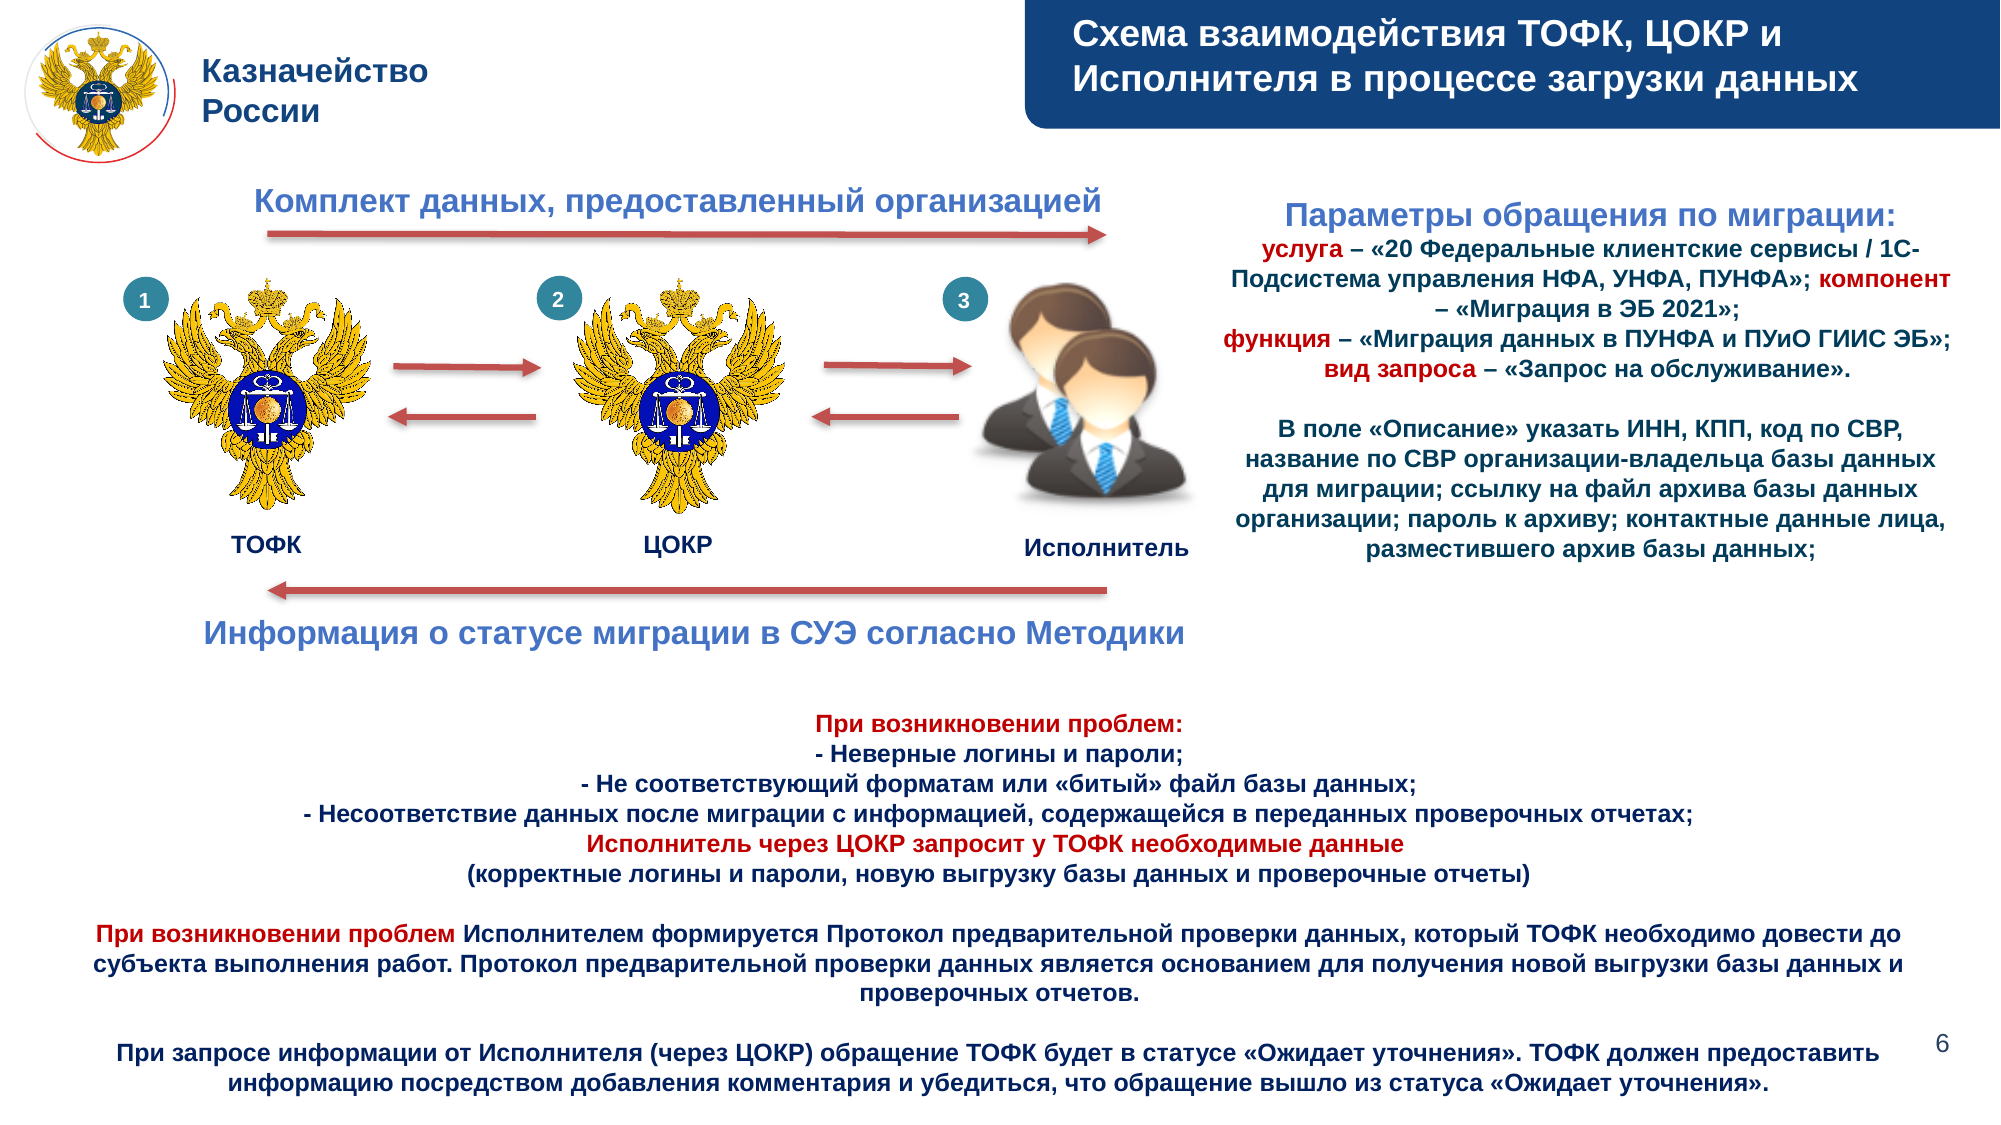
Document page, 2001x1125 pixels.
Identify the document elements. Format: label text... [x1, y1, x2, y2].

text_box Схема взаимодействия ТОФК, ЦОКР и Исполнителя в процессе загрузки данных [1057, 2, 2000, 107]
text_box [24, 24, 176, 163]
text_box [536, 275, 572, 321]
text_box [123, 276, 170, 322]
text_box Параметры обращения по миграции: услуга – «20 Федеральные клиентские сервисы / 1С-Подсистема управления НФА, УНФА, ПУНФА»; компонент – «Миграция в ЭБ 2021»; функция – «Миграция данных в ПУНФА и ПУиО ГИИС ЭБ»; вид запроса – «Запрос на обслуживание». В поле «Описание» указать ИНН, КПП, код по СВР, название по СВР организации-владельца базы данных для миграции; ссылку на файл архива базы данных организации; пароль к архиву; контактные данные лица, разместившего архив базы данных; [1207, 185, 1975, 570]
text_box ЦОКР [501, 521, 856, 566]
text_box [1022, 0, 2000, 131]
text_box Казначейство России [186, 41, 480, 137]
picture [571, 277, 785, 514]
text_box Комплект данных, предоставленный организацией [207, 171, 1160, 227]
text_box Исполнитель [929, 523, 1207, 569]
text_box Информация о статусе миграции в СУЭ согласно Методики [168, 603, 1222, 659]
picture [161, 277, 371, 510]
text_box ТОФК [132, 521, 401, 566]
text_box При возникновении проблем: - Неверные логины и пароли; - Не соответствующий форматам или «битый» файл базы данных; - Несоответствие данных после миграции с информацией, содержащейся в переданных проверочных отчетах; Исполнитель через ЦОКР запросит у ТОФК необходимые данные (корректные логины и пароли, новую выгрузку базы данных и проверочные отчеты) При возникновении проблем Исполнителем формируется Протокол предварительной проверки данных, который ТОФК необходимо довести до субъекта выполнения работ. Протокол предварительной проверки данных является основанием для получения новой выгрузки базы данных и проверочных отчетов. При запросе информации от Исполнителя (через ЦОКР) обращение ТОФК будет в статусе «Ожидает уточнения». ТОФК должен предоставить информацию посредством добавления комментария и убедиться, что обращение вышло из статуса «Ожидает уточнения». [74, 699, 1925, 1105]
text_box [946, 269, 1222, 522]
slide_number 6 [1925, 1026, 1950, 1058]
